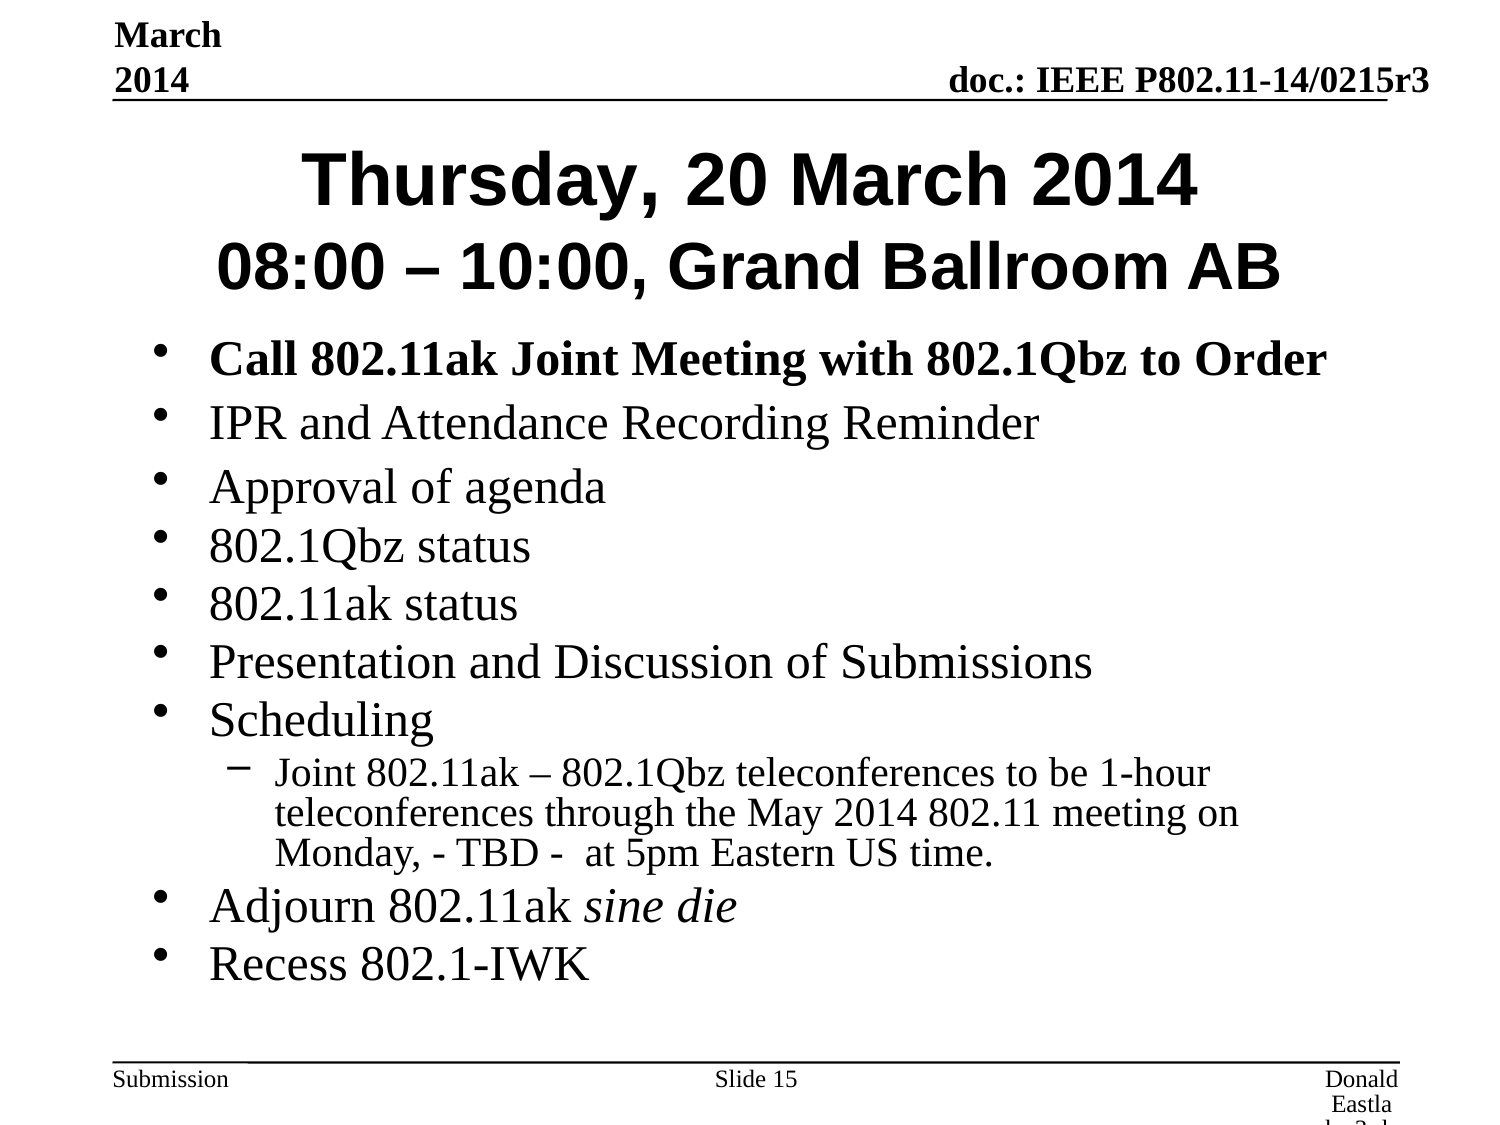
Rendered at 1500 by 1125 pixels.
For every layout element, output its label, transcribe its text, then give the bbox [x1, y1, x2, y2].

title Thursday, 20 March 2014 08:00 – 10:00, Grand Ballroom AB [112, 112, 1388, 313]
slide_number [114, 54, 290, 100]
footer Donald Eastlake 3rd, Huawei Technologies [1325, 1062, 1402, 1093]
slide_number Slide 15 [712, 1063, 800, 1093]
list Call 802.11ak Joint Meeting with 802.1Qbz to Order IPR and Attendance Recording Reminder Approval of agenda 802.1Qbz status 802.11ak status Presentation and Discussion of Submissions Scheduling Joint 802.11ak – 802.1Qbz teleconferences to be 1-hour teleconferences through the May 2014 802.11 meeting on Monday, - TBD - at 5pm Eastern US time. Adjourn 802.11ak sine die Recess 802.1-IWK [137, 324, 1388, 1063]
